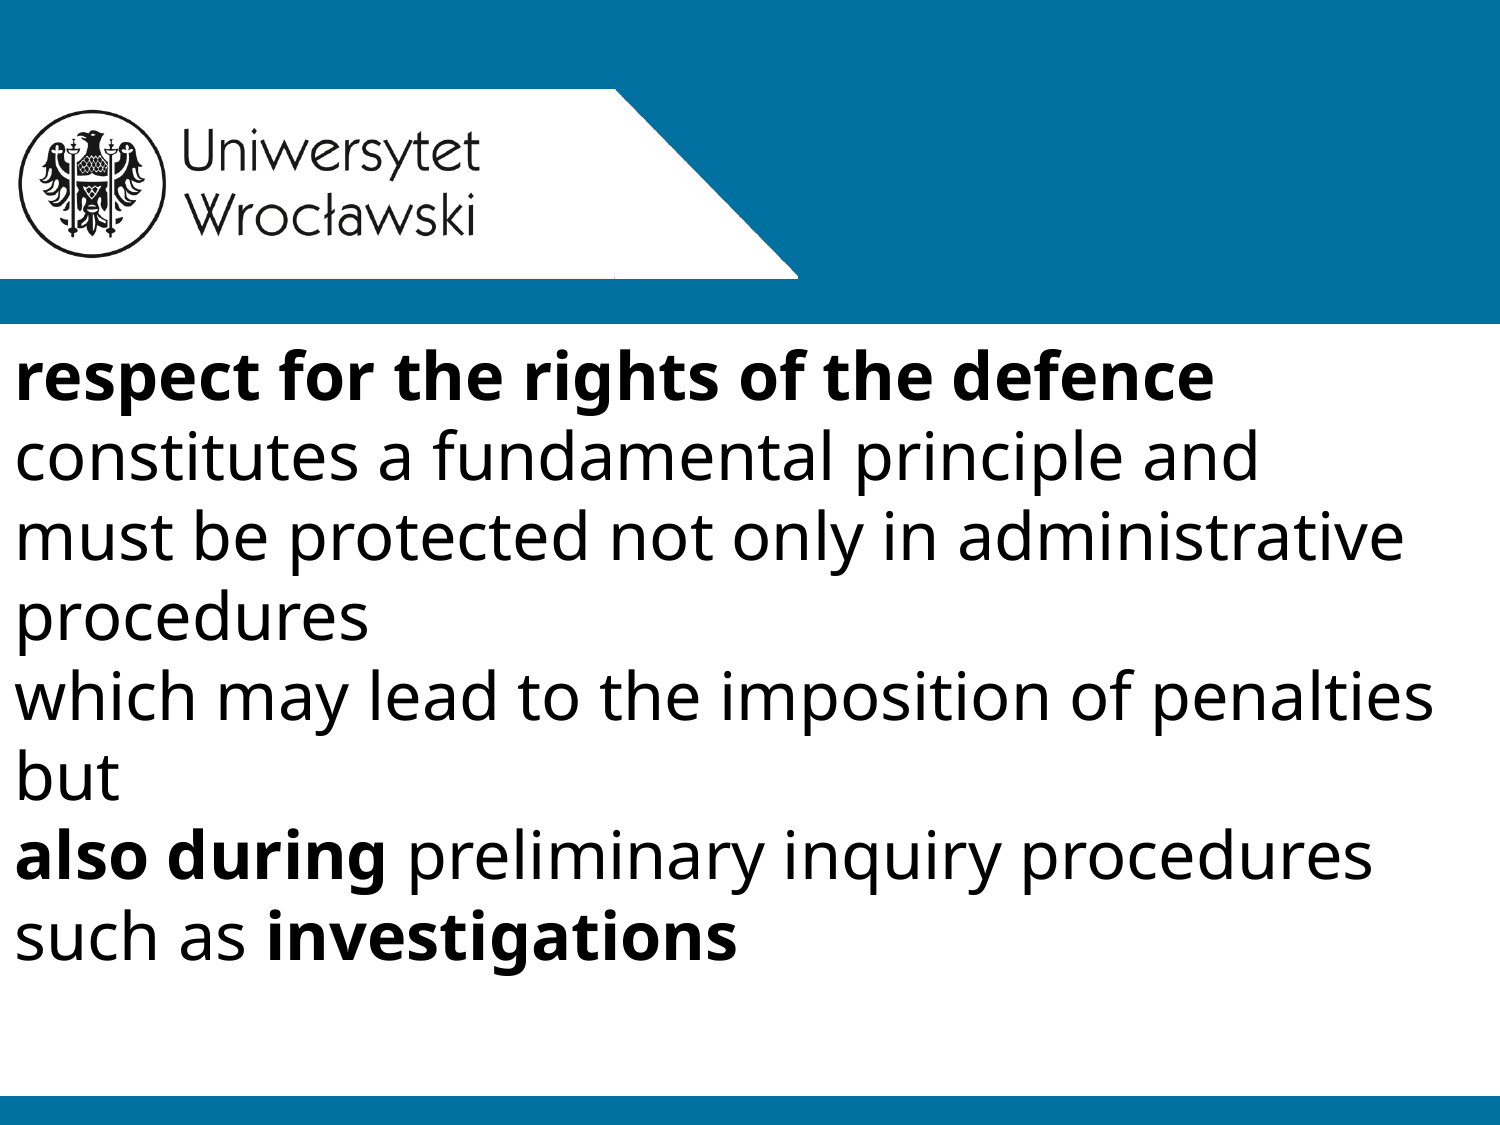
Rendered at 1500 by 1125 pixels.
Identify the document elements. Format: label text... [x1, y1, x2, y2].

picture [0, 90, 797, 278]
text_box respect for the rights of the defence constitutes a fundamental principle and must be protected not only in administrative procedures which may lead to the imposition of penalties but also during preliminary inquiry procedures such as investigations [0, 324, 1500, 1096]
